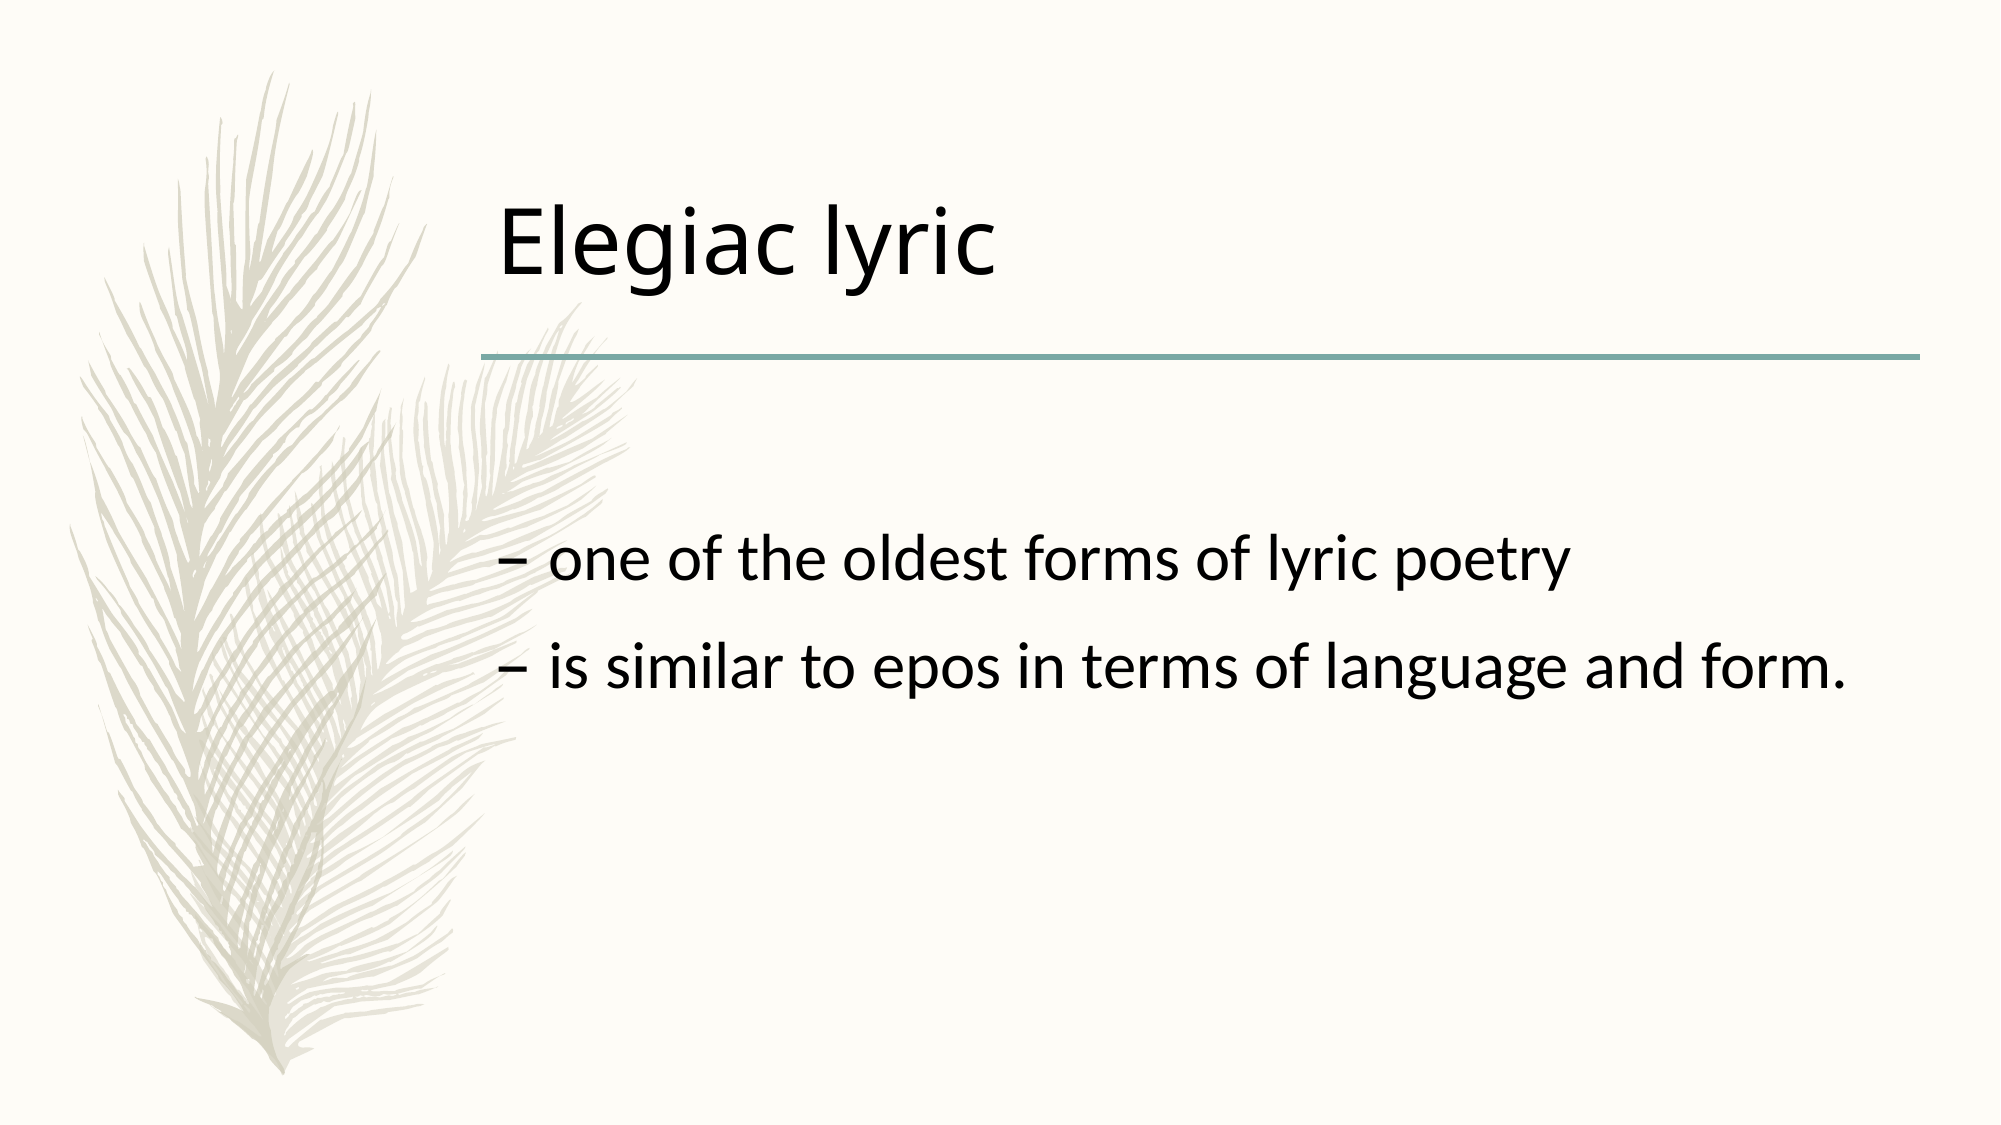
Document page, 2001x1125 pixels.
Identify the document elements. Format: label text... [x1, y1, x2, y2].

title Elegiac lyric [481, 179, 1920, 350]
list one of the oldest forms of lyric poetry is similar to epos in terms of language and form. [481, 497, 1920, 833]
